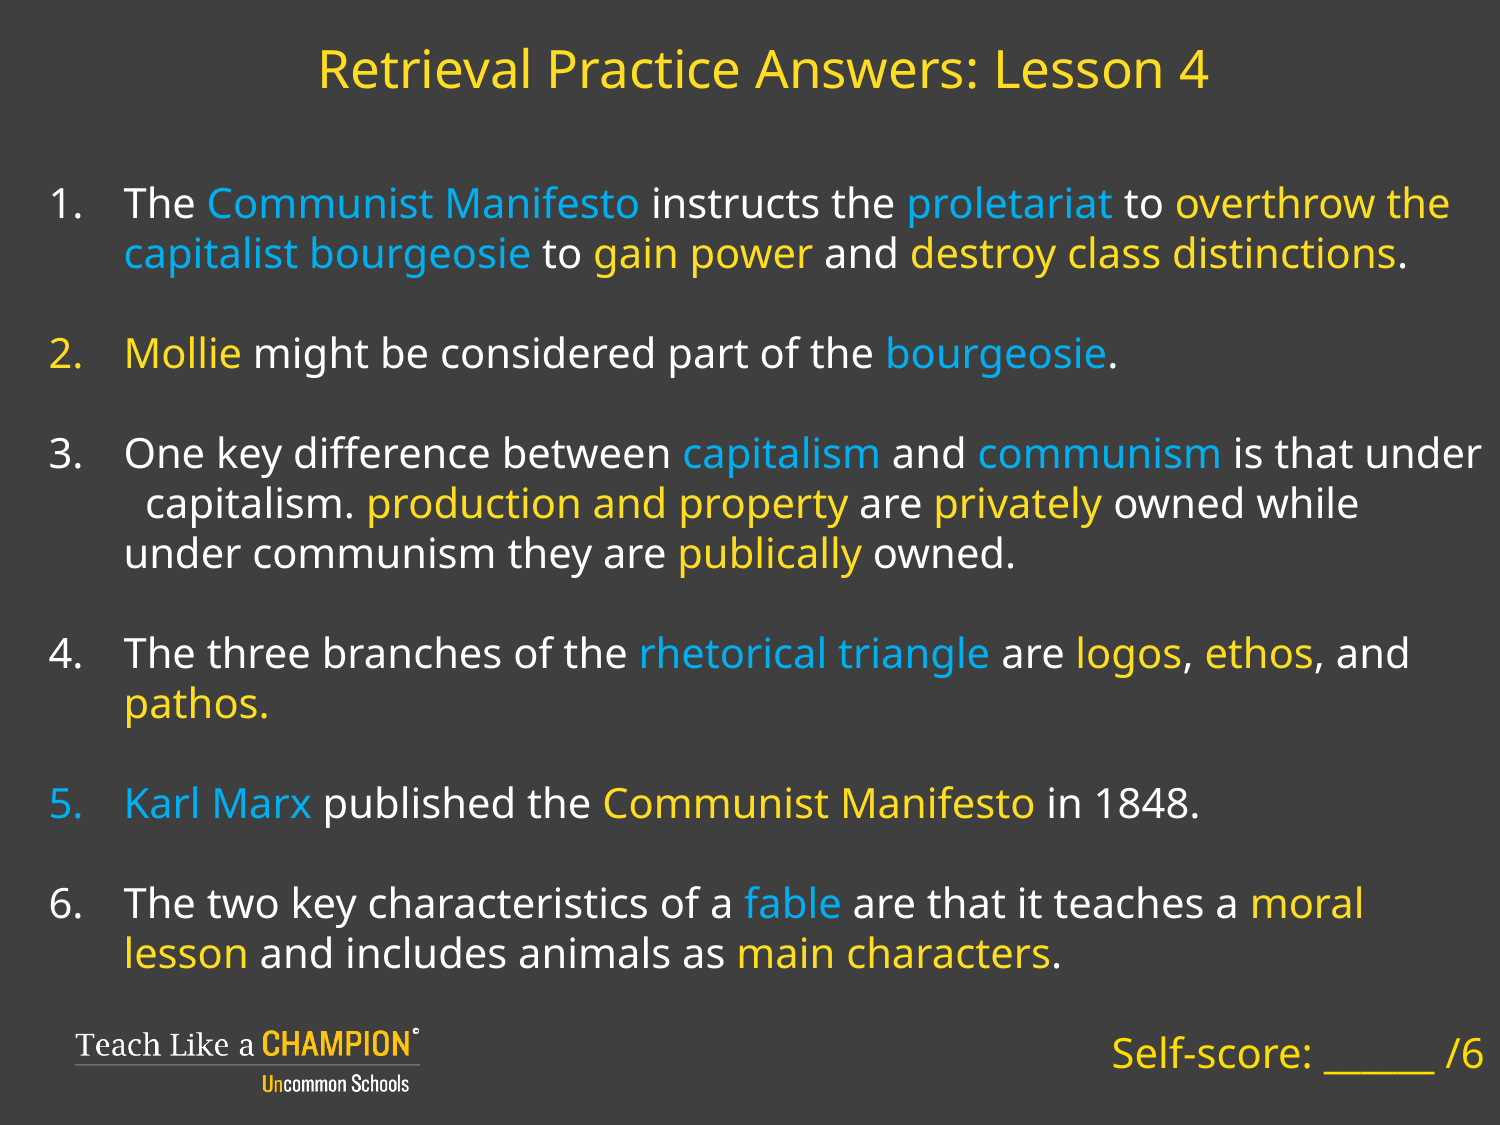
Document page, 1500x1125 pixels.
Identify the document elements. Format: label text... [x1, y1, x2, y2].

text_box The Communist Manifesto instructs the proletariat to overthrow the capitalist bourgeosie to gain power and destroy class distinctions. Mollie might be considered part of the bourgeosie. One key difference between capitalism and communism is that under capitalism. production and property are privately owned while under communism they are publically owned. The three branches of the rhetorical triangle are logos, ethos, and pathos. Karl Marx published the Communist Manifesto in 1848. The two key characteristics of a fable are that it teaches a moral lesson and includes animals as main characters. Self-score: ______ /6 [33, 169, 1500, 1085]
picture [72, 1085, 423, 1095]
title Retrieval Practice Answers: Lesson 4 [300, 0, 1228, 135]
